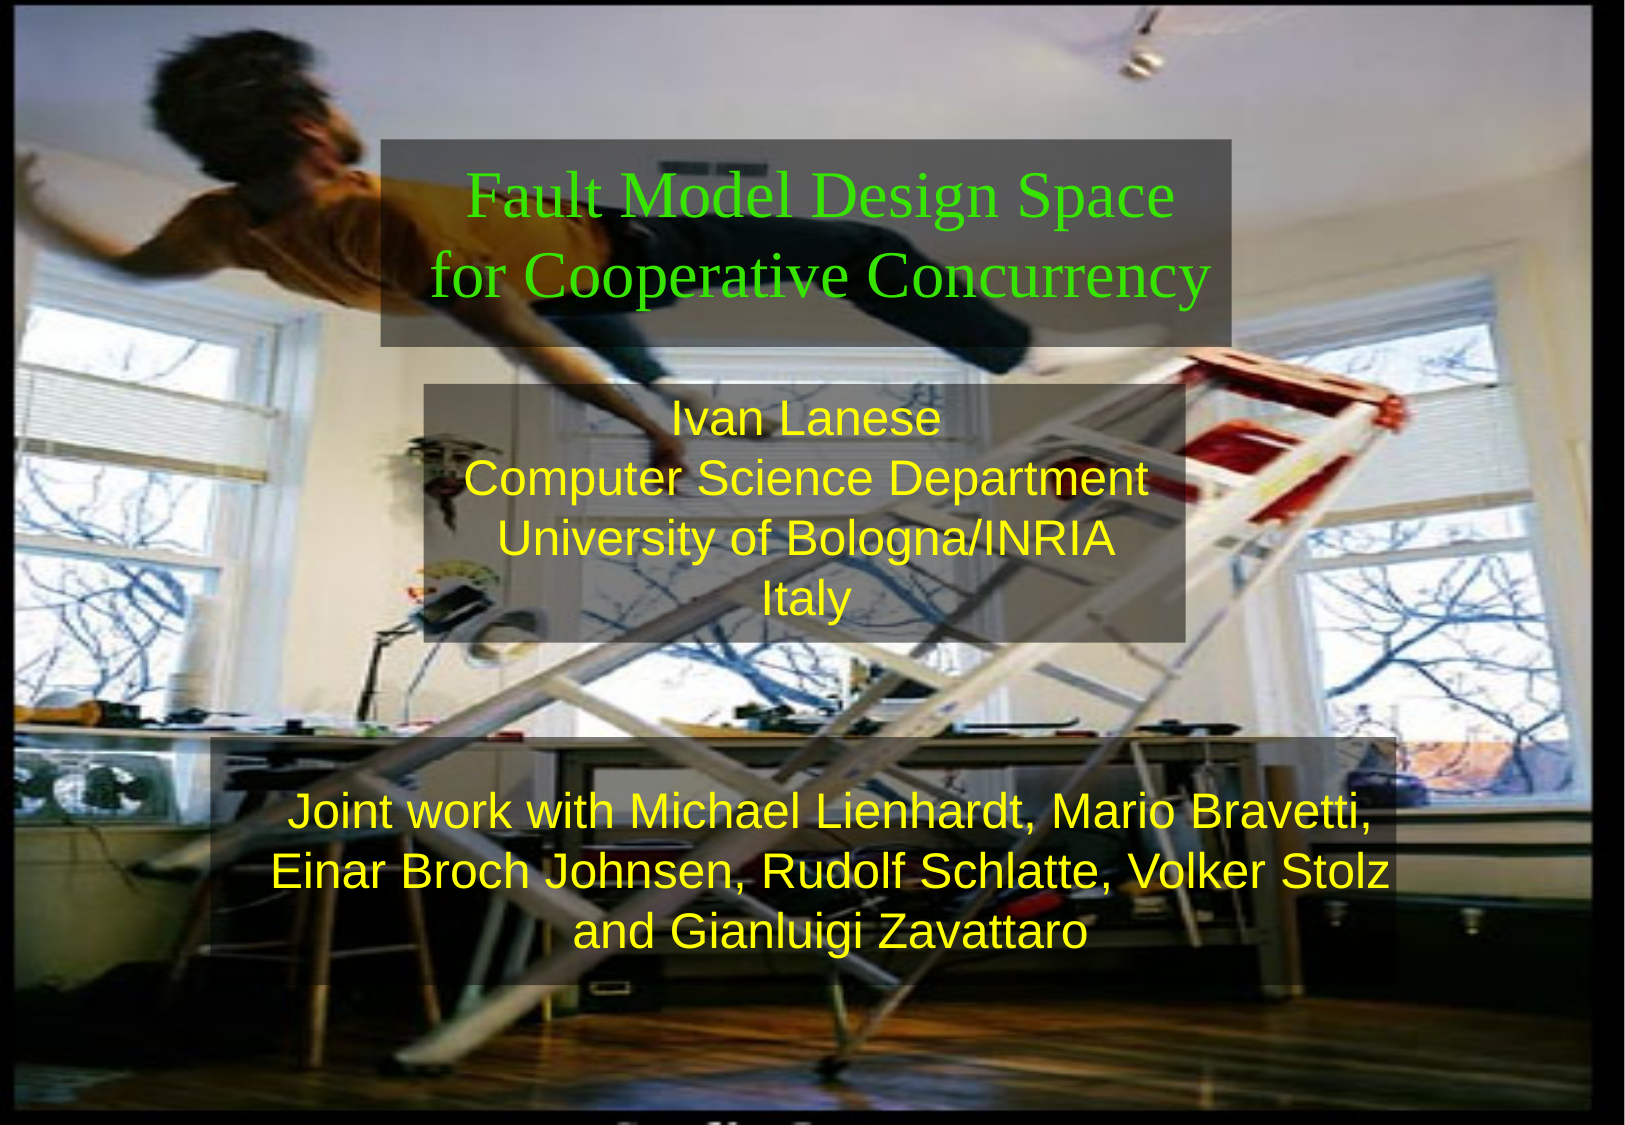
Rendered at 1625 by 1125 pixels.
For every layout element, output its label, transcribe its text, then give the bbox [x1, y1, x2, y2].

text_box Joint work with Michael Lienhardt, Mario Bravetti, Einar Broch Johnsen, Rudolf Schlatte, Volker Stolz and Gianluigi Zavattaro [252, 771, 1410, 925]
text_box [380, 139, 1232, 347]
text_box [423, 569, 1186, 643]
text_box Ivan Lanese Computer Science Department University of Bologna/INRIA Italy [380, 378, 1232, 569]
text_box [210, 737, 1397, 986]
title Fault Model Design Space for Cooperative Concurrency [405, 201, 1238, 318]
picture [0, 0, 1625, 1125]
